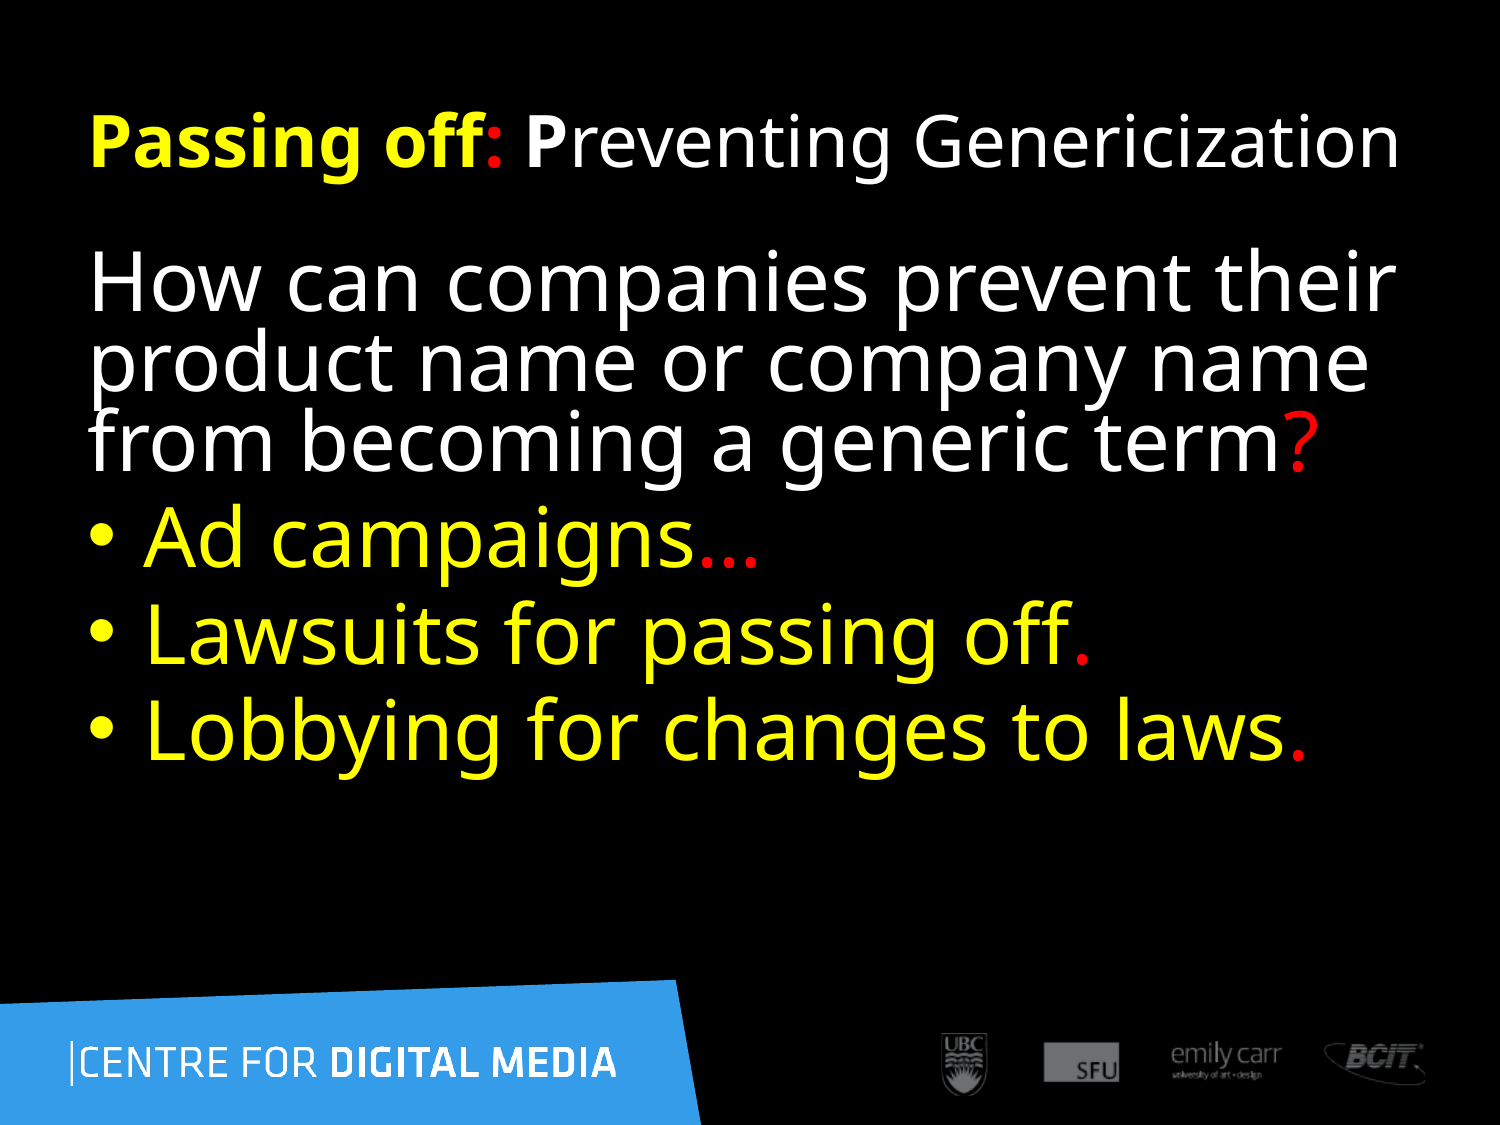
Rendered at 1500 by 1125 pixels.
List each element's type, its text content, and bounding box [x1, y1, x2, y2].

title Passing off: Preventing Genericization [75, 45, 1425, 233]
list How can companies prevent their product name or company name from becoming a generic term? Ad campaigns… Lawsuits for passing off. Lobbying for changes to laws. [75, 234, 1425, 944]
